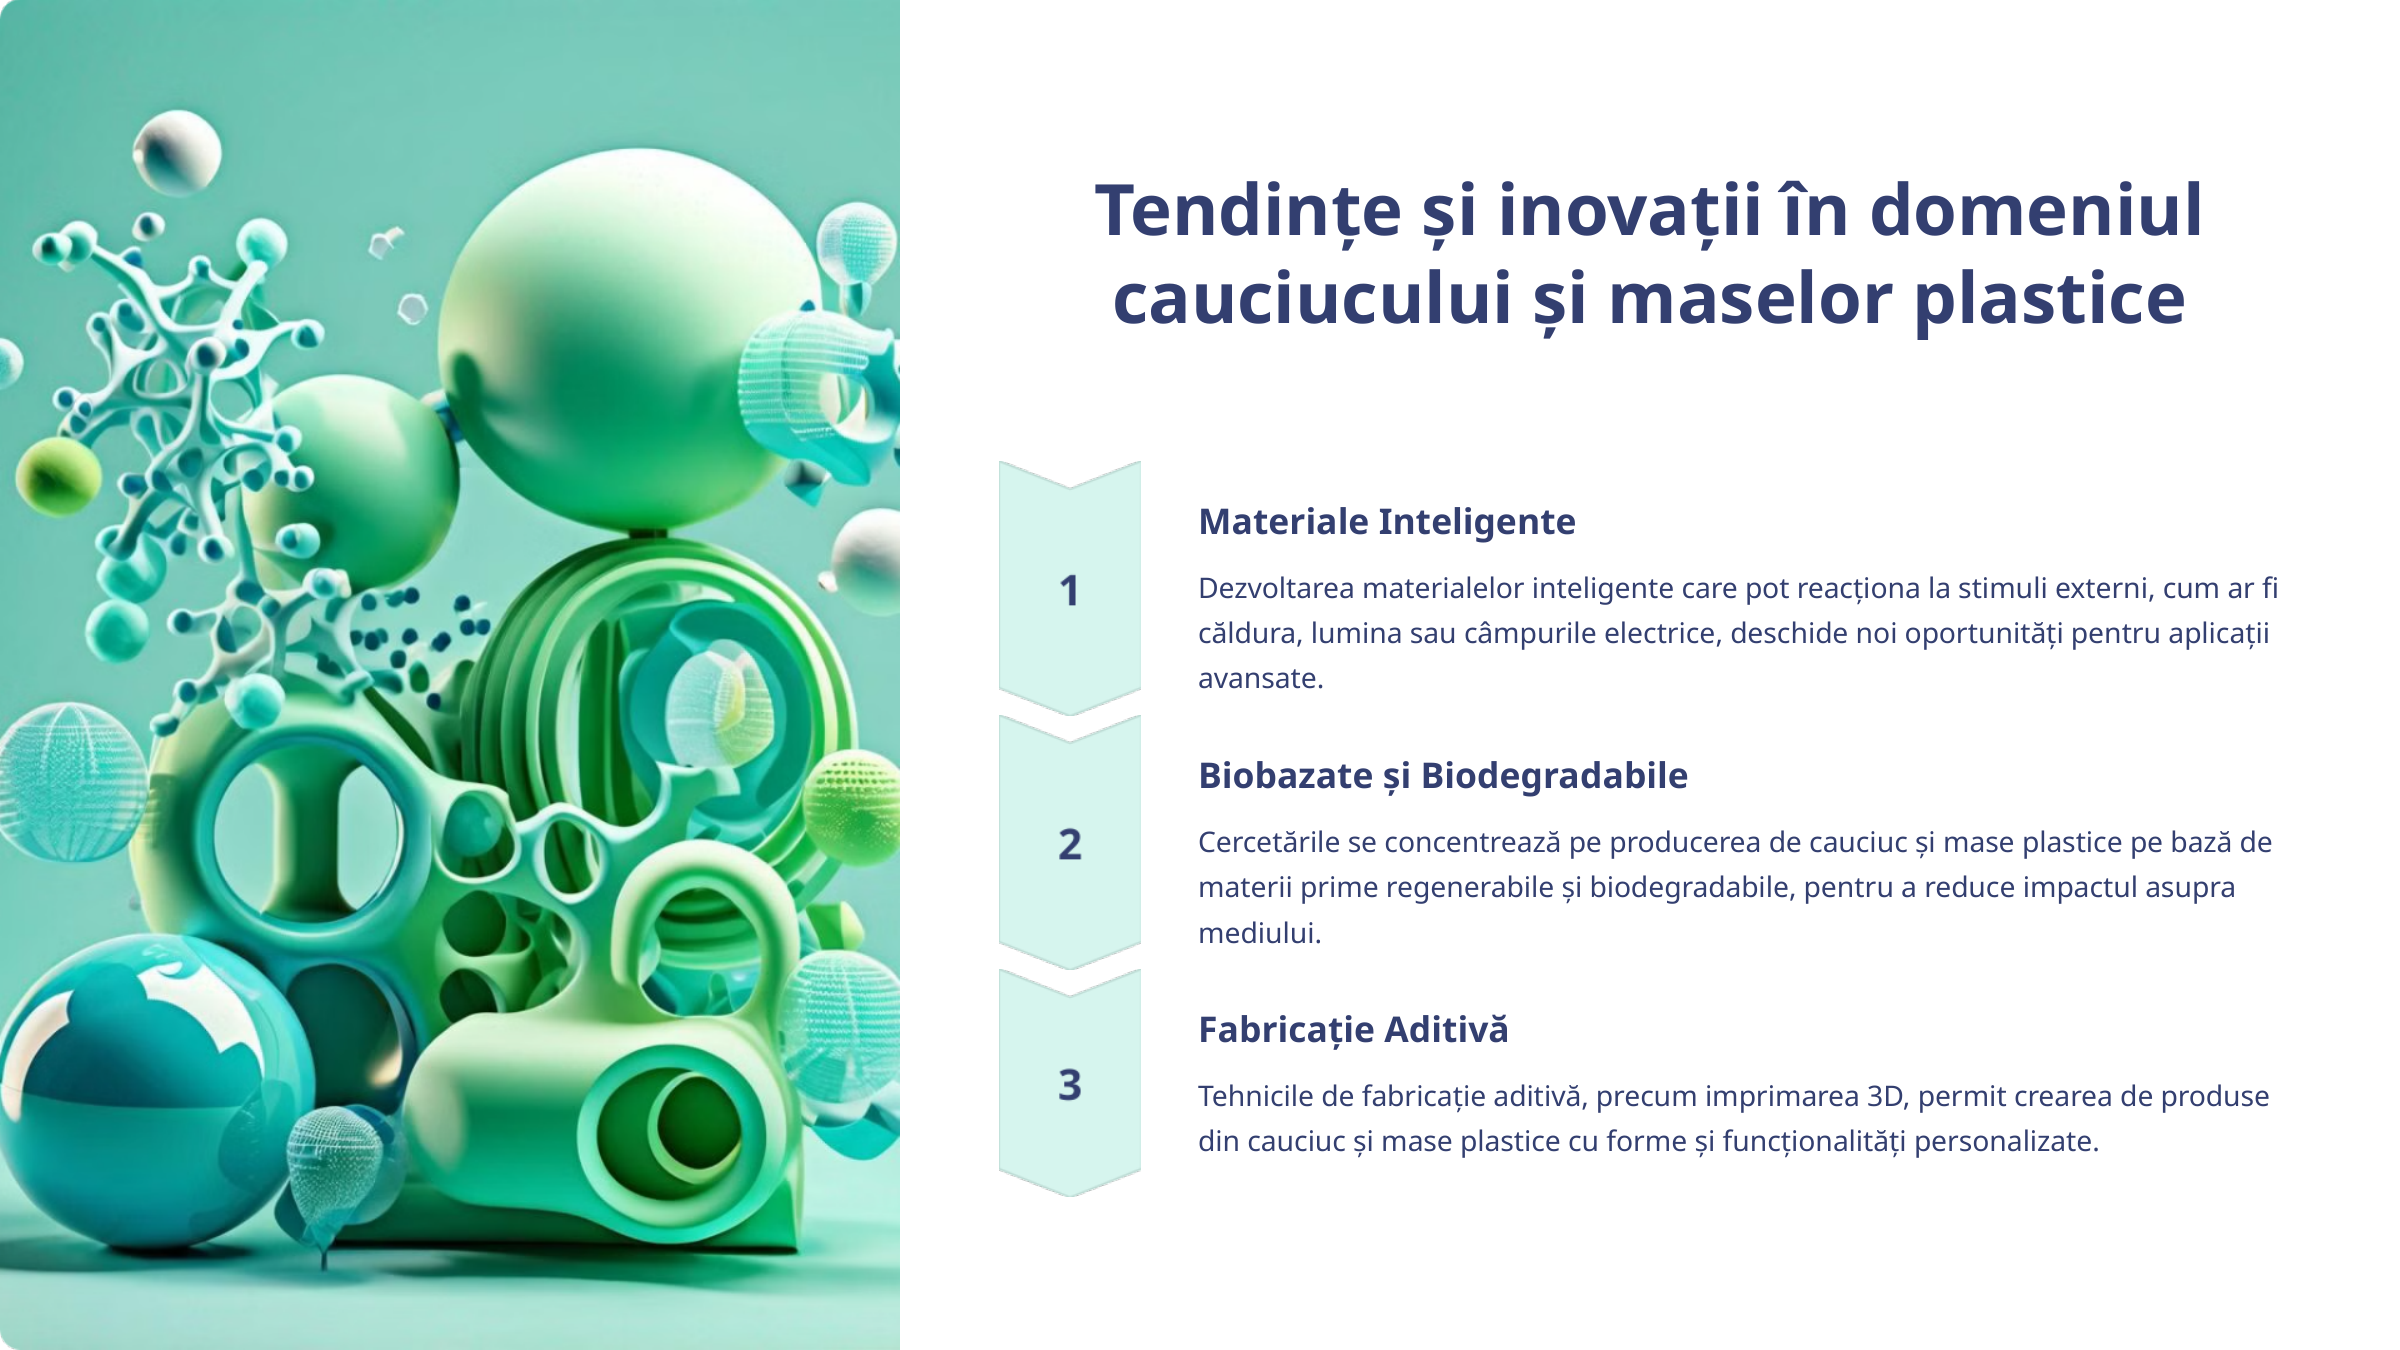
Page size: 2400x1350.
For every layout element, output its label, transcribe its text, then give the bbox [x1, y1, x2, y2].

text_box [900, 0, 2400, 1350]
text_box Cercetările se concentrează pe producerea de cauciuc și mase plastice pe bază de materii prime regenerabile și biodegradabile, pentru a reduce impactul asupra mediului. [1183, 805, 2301, 942]
text_box Dezvoltarea materialelor inteligente care pot reacționa la stimuli externi, cum ar fi căldura, lumina sau câmpurile electrice, deschide noi oportunități pentru aplicații avansate. [1183, 551, 2301, 688]
text_box Biobazate și Biodegradabile [1183, 744, 1806, 789]
text_box Tehnicile de fabricație aditivă, precum imprimarea 3D, permit crearea de produse din cauciuc și mase plastice cu forme și funcționalități personalizate. [1183, 1059, 2301, 1151]
text_box Materiale Inteligente [1183, 489, 1647, 535]
picture [999, 461, 1141, 1197]
text_box Fabricație Aditivă [1183, 998, 1583, 1043]
picture [0, 0, 900, 1350]
text_box Tendințe și inovații în domeniul cauciucului și maselor plastice [999, 153, 2301, 420]
